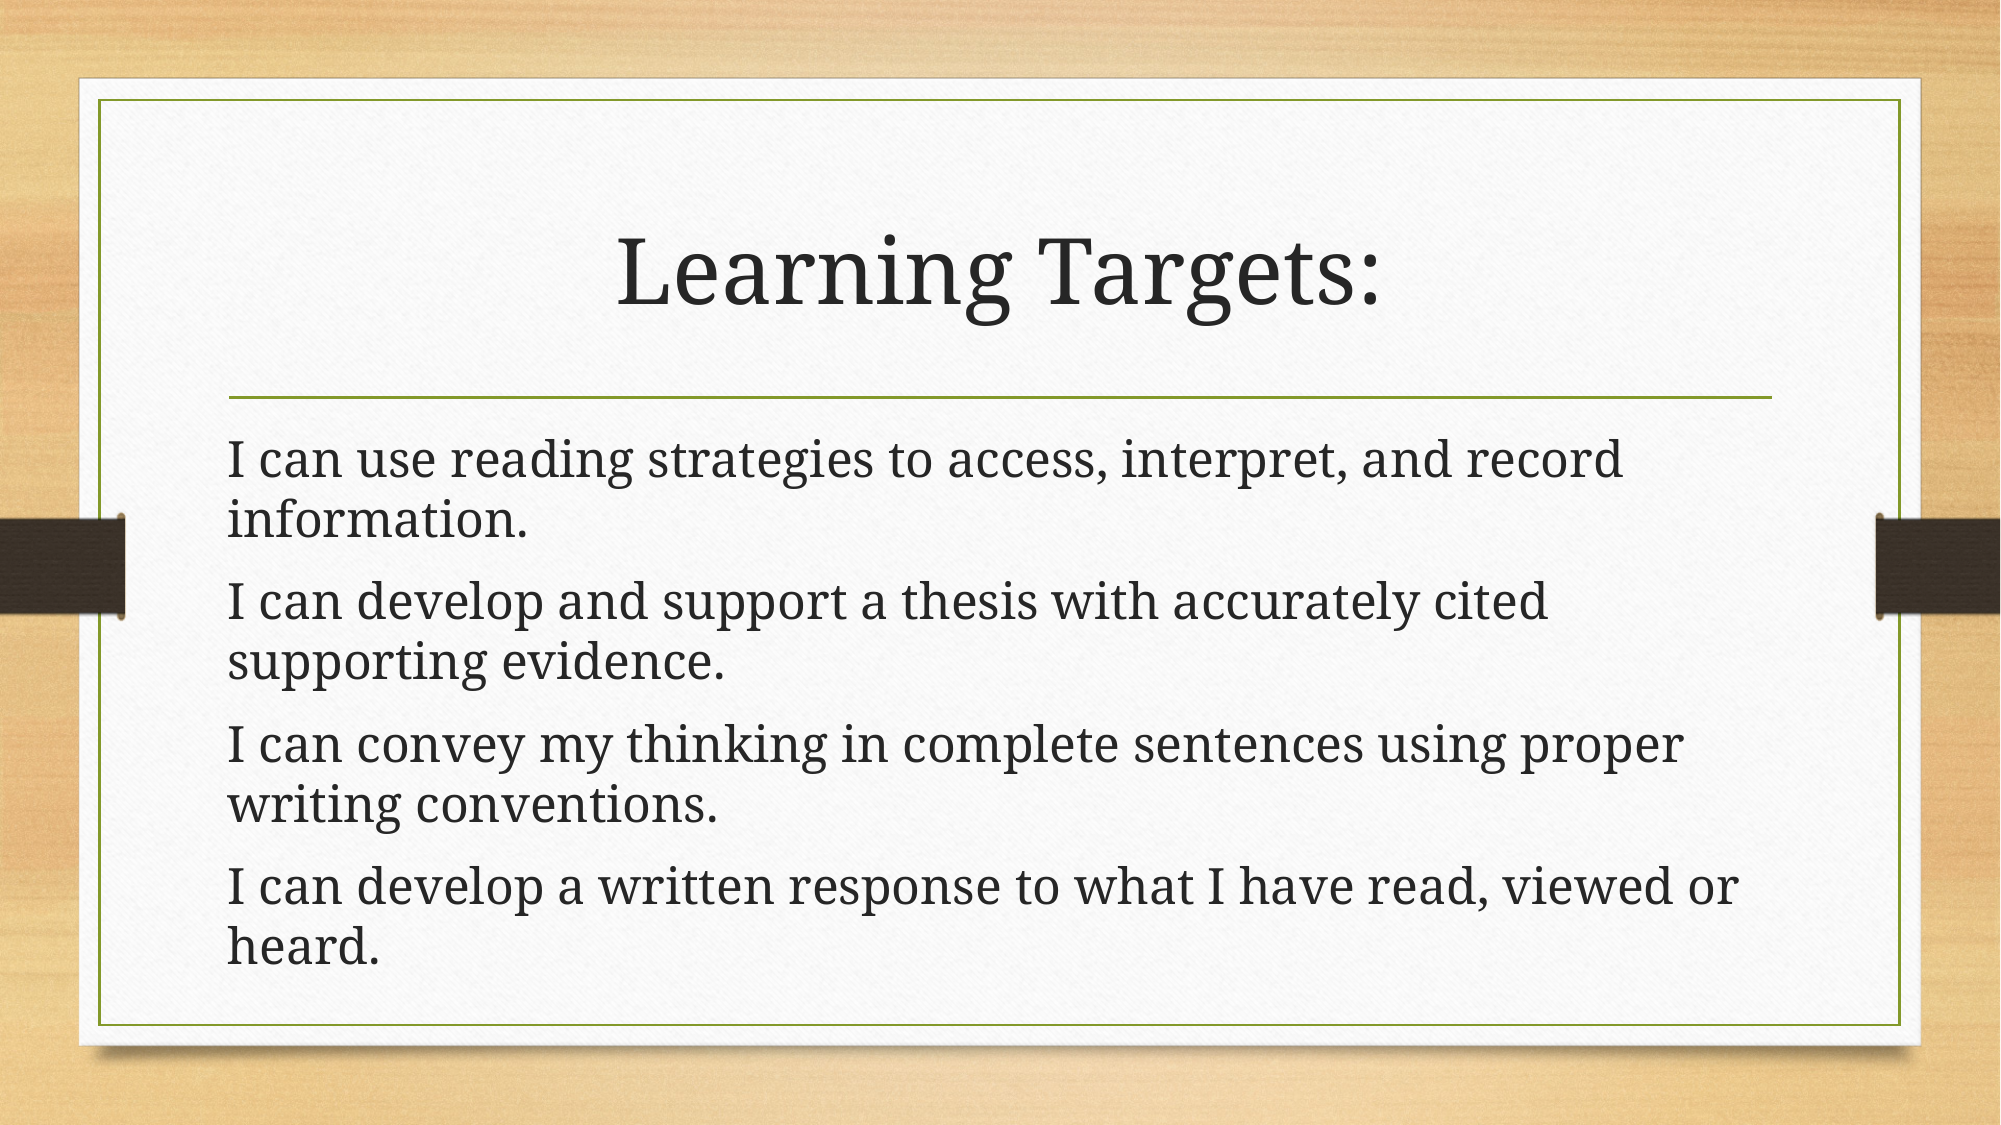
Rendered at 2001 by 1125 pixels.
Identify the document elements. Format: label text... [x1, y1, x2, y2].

list I can use reading strategies to access, interpret, and record information. I can develop and support a thesis with accurately cited supporting evidence. I can convey my thinking in complete sentences using proper writing conventions. I can develop a written response to what I have read, viewed or heard. [212, 419, 1788, 964]
title Learning Targets: [212, 161, 1788, 375]
picture [0, 0, 2001, 1125]
